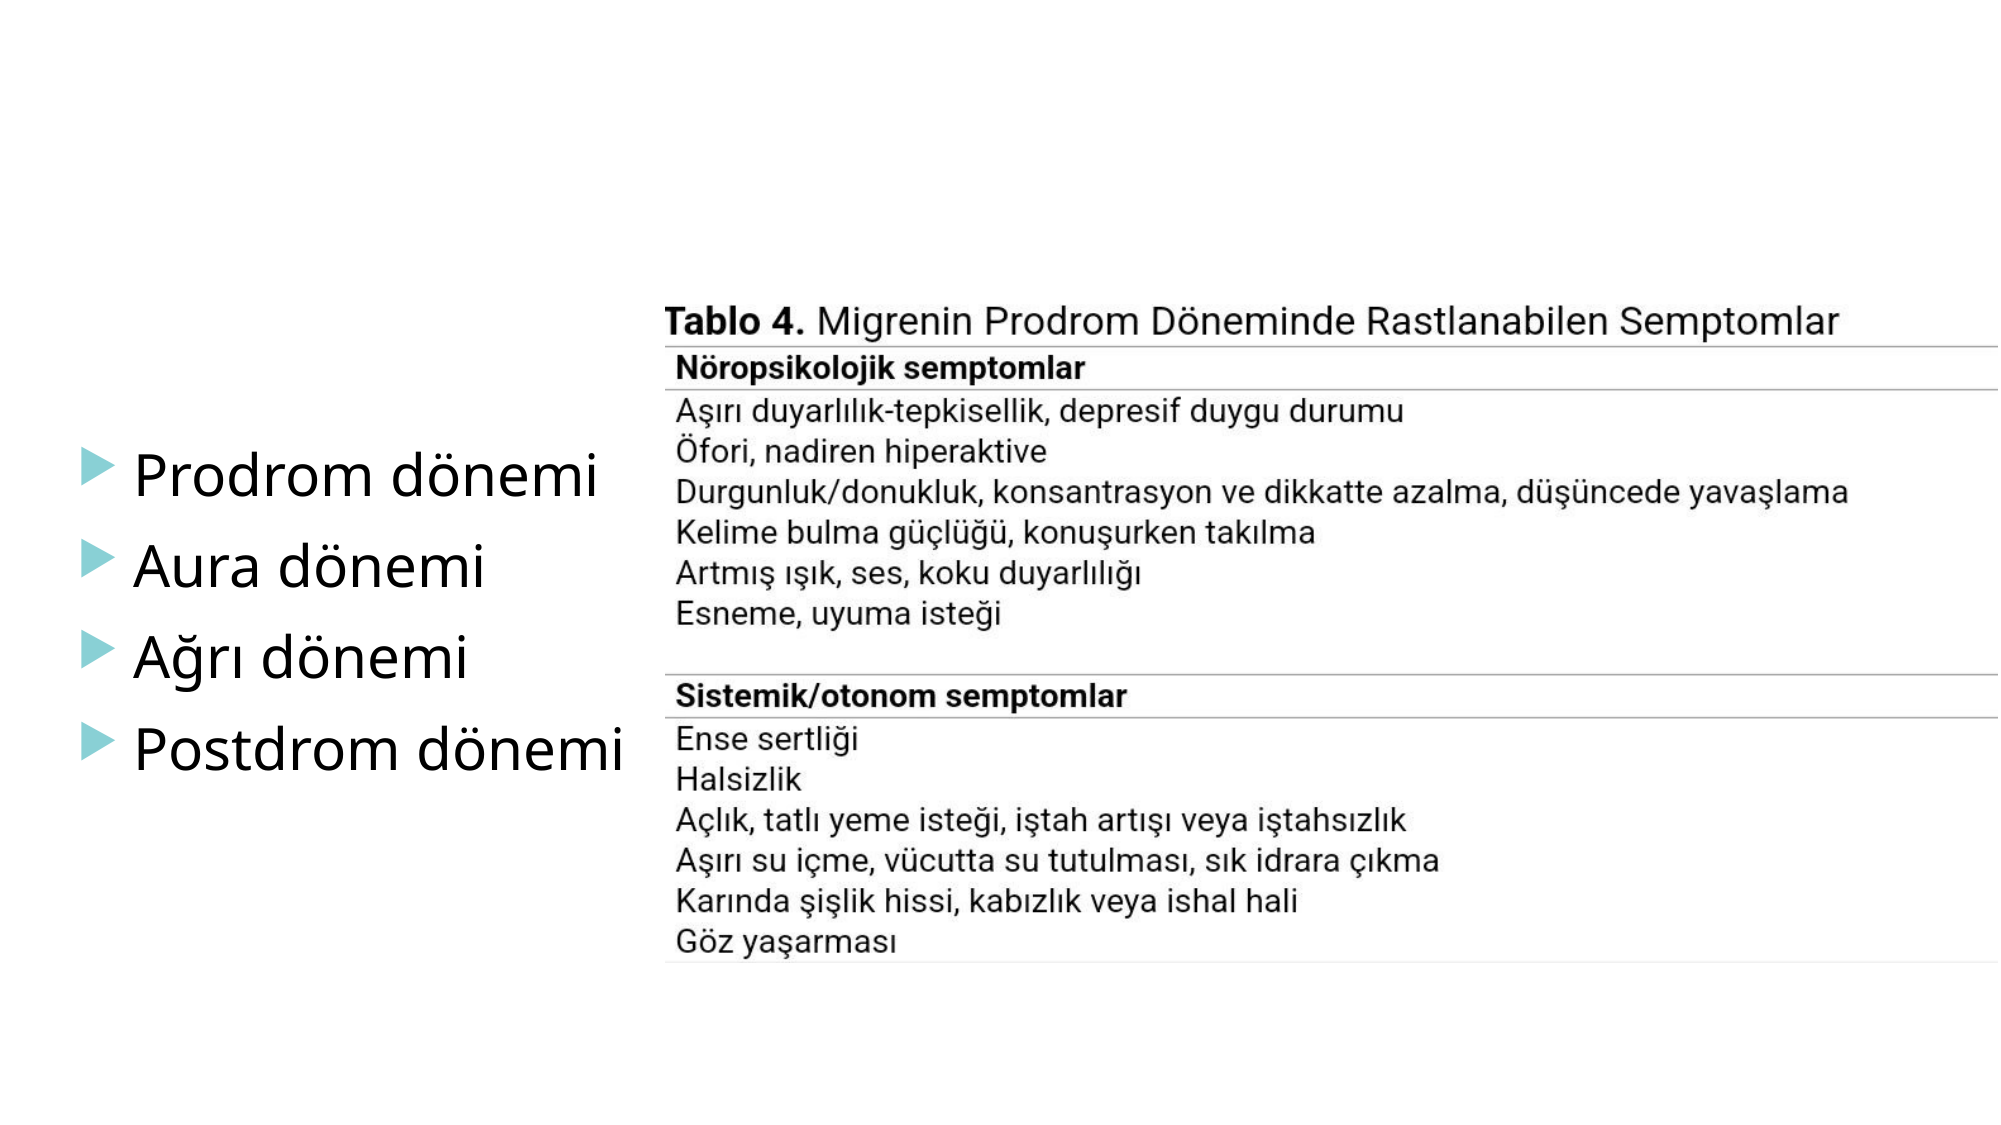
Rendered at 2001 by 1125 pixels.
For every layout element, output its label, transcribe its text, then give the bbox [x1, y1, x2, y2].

picture [665, 274, 1998, 963]
text_box Prodrom dönemi Aura dönemi Ağrı dönemi Postdrom dönemi [75, 224, 844, 782]
